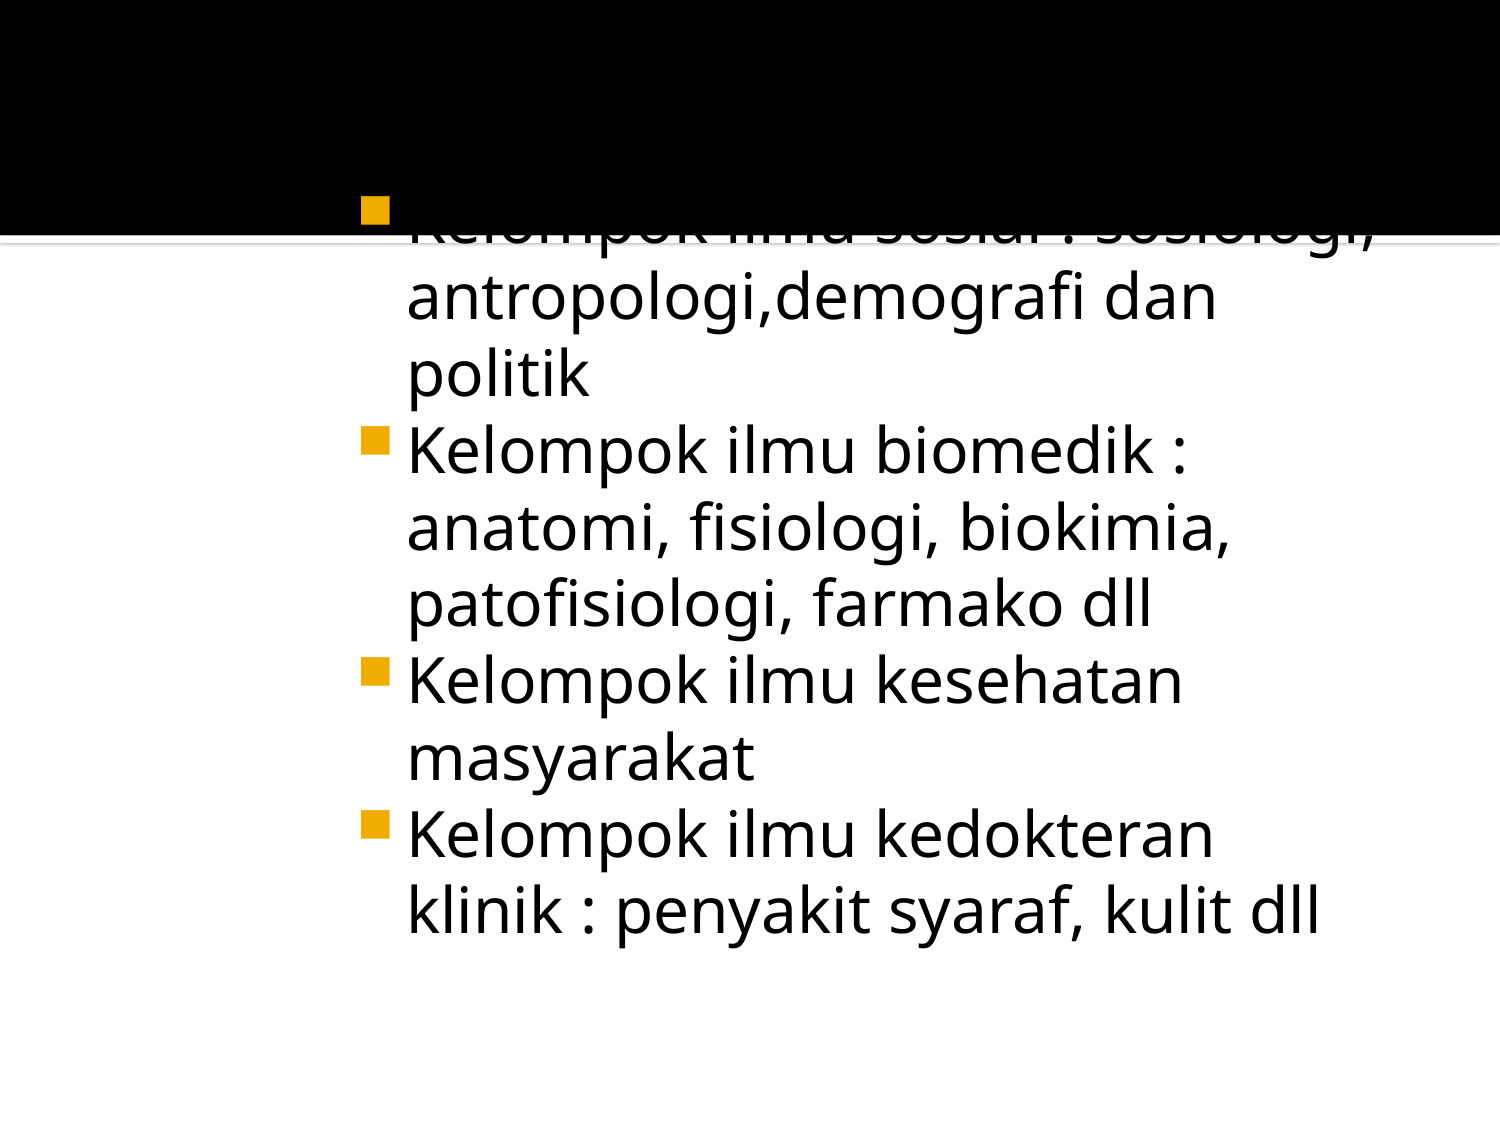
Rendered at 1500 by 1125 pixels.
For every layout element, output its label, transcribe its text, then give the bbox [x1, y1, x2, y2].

list Kelompok ilmu sosial : sosiologi, antropologi,demografi dan politik Kelompok ilmu biomedik : anatomi, fisiologi, biokimia, patofisiologi, farmako dll Kelompok ilmu kesehatan masyarakat Kelompok ilmu kedokteran klinik : penyakit syaraf, kulit dll [328, 164, 1425, 1005]
